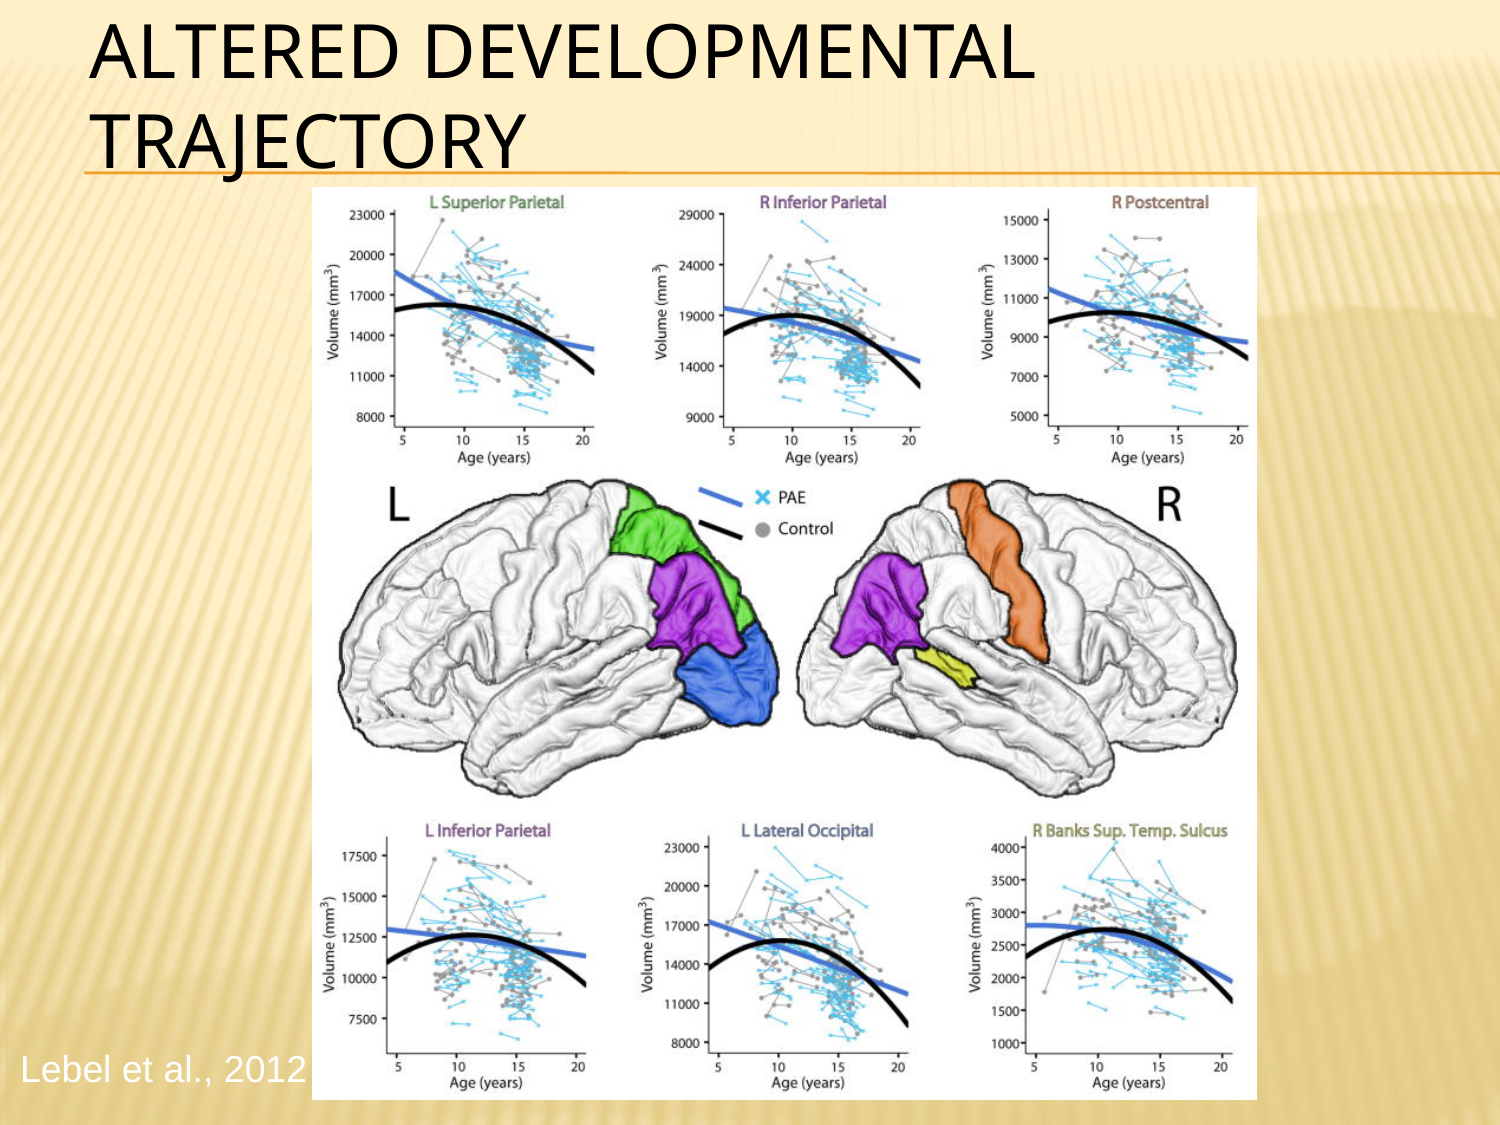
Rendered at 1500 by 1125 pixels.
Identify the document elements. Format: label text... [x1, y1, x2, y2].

title Altered developmental trajectory [75, 0, 1425, 188]
picture [312, 187, 1257, 1100]
text_box Lebel et al., 2012 [5, 1037, 302, 1098]
